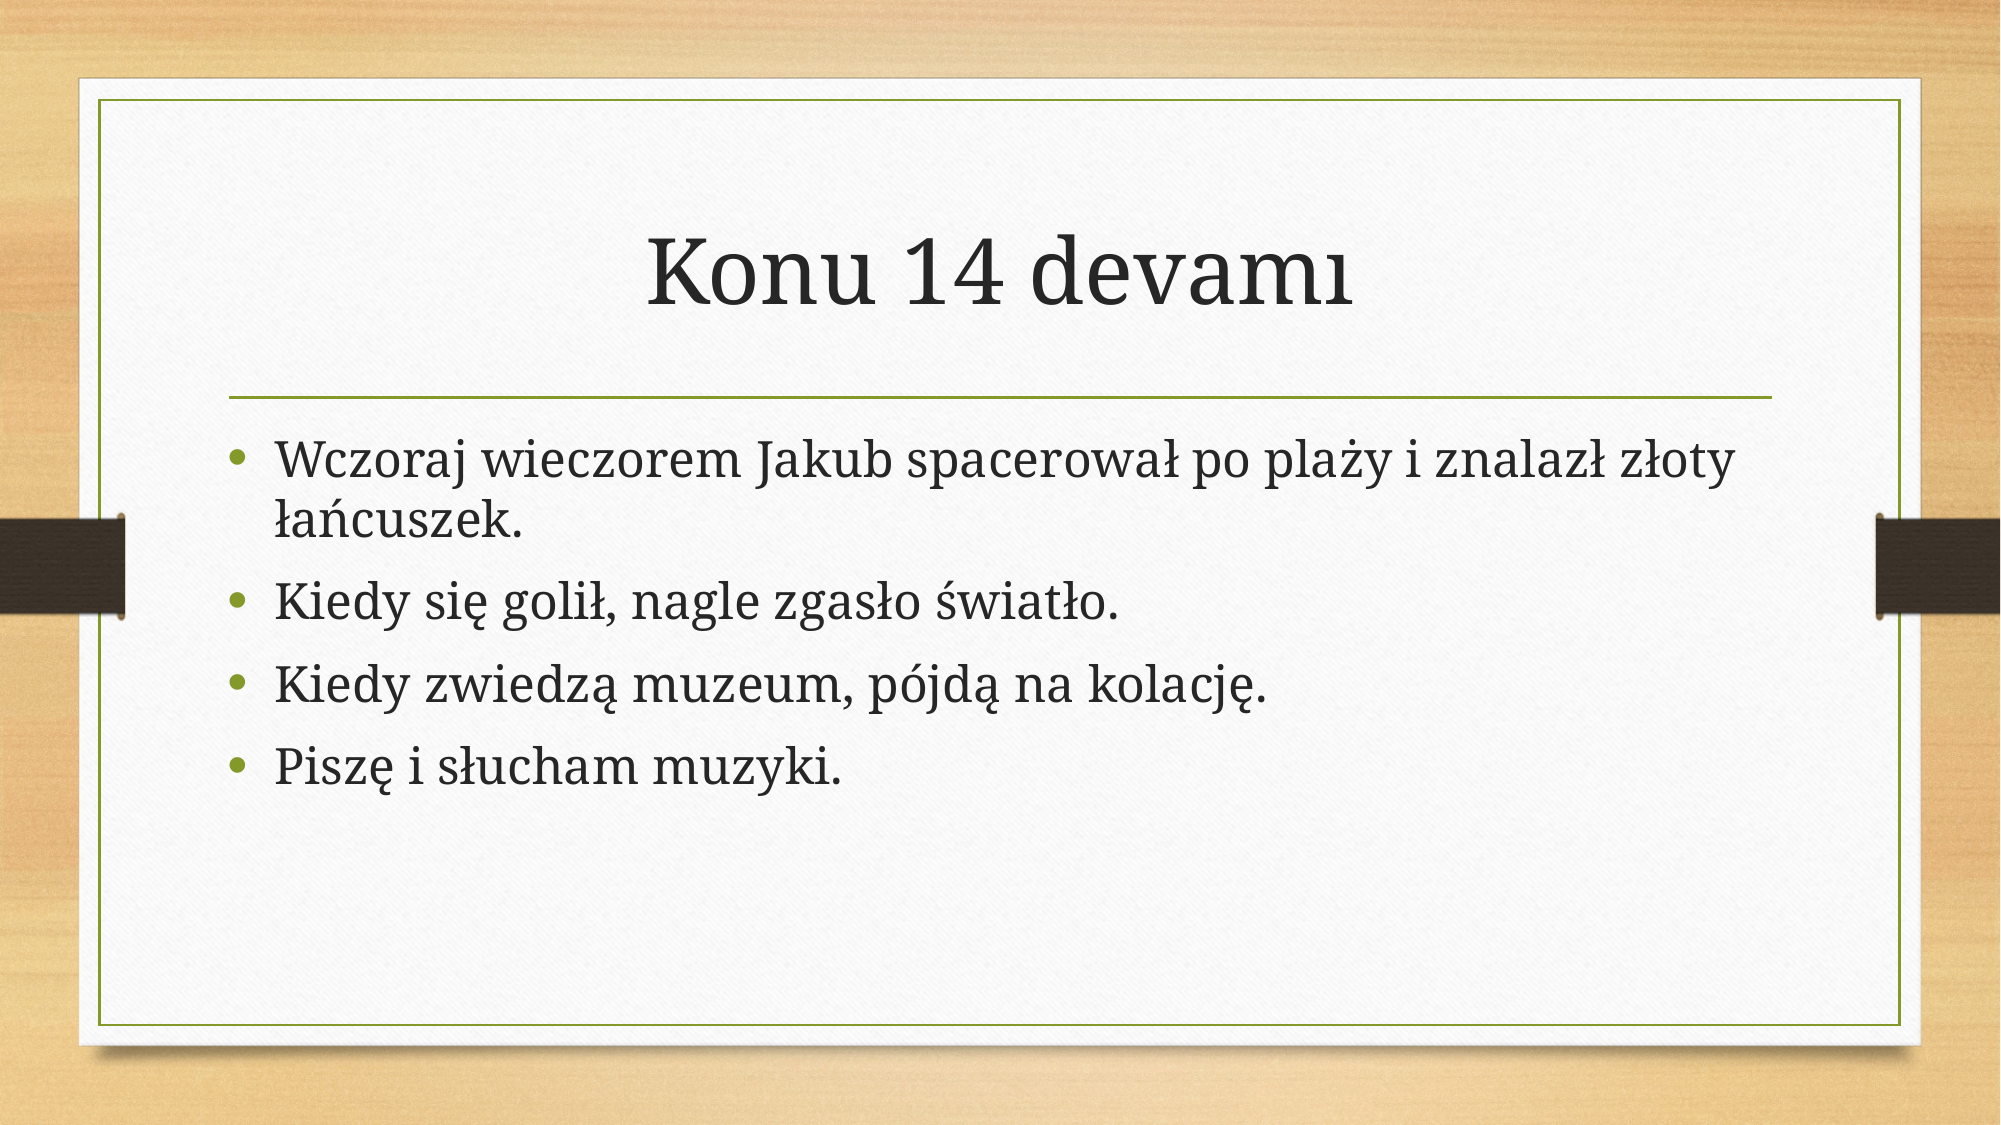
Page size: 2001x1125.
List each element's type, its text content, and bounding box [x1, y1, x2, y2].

title Konu 14 devamı [212, 161, 1788, 375]
list Wczoraj wieczorem Jakub spacerował po plaży i znalazł złoty łańcuszek. Kiedy się golił, nagle zgasło światło. Kiedy zwiedzą muzeum, pójdą na kolację. Piszę i słucham muzyki. [212, 419, 1788, 964]
picture [0, 0, 2001, 1125]
